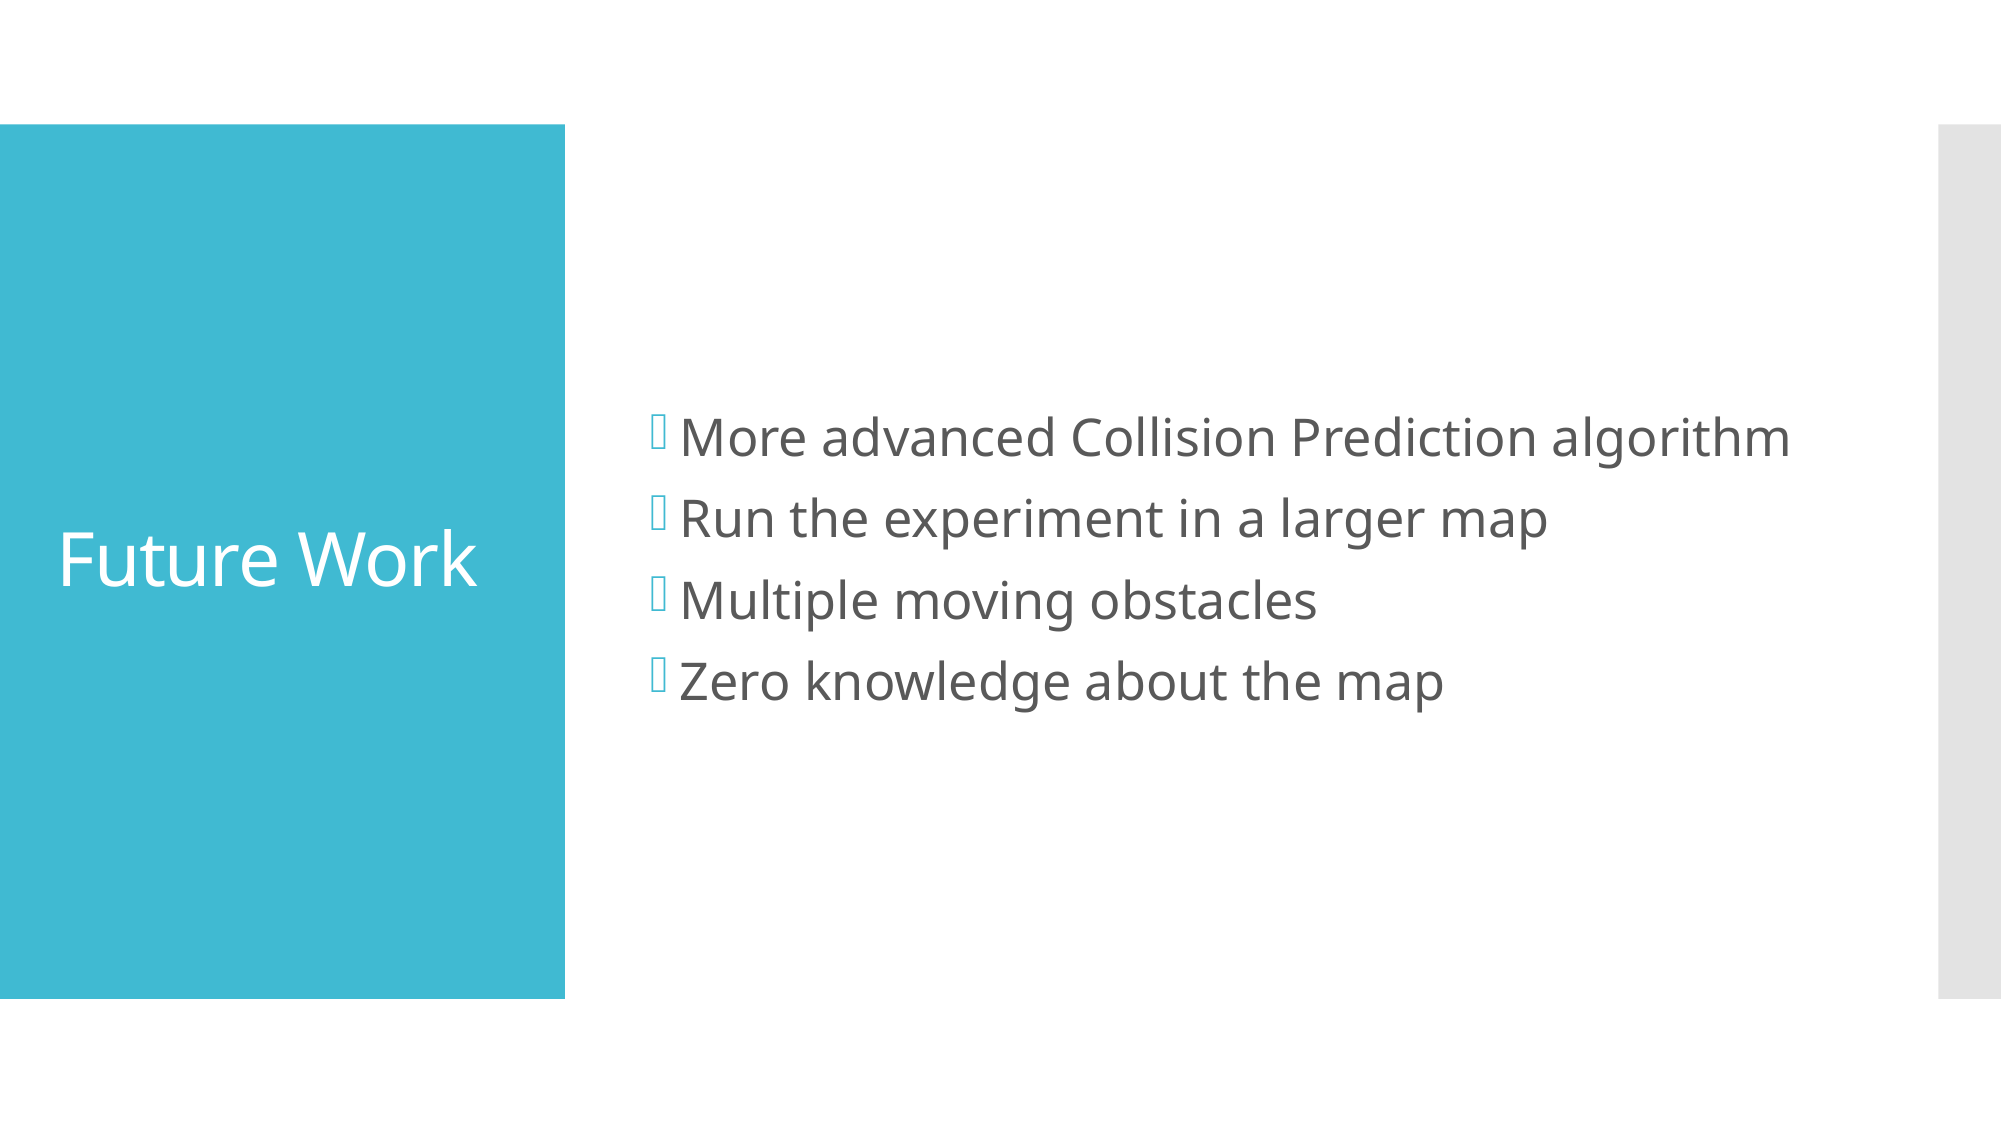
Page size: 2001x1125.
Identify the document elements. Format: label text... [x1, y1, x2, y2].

title Future Work [41, 184, 525, 940]
list More advanced Collision Prediction algorithm Run the experiment in a larger map Multiple moving obstacles Zero knowledge about the map [634, 141, 1835, 982]
